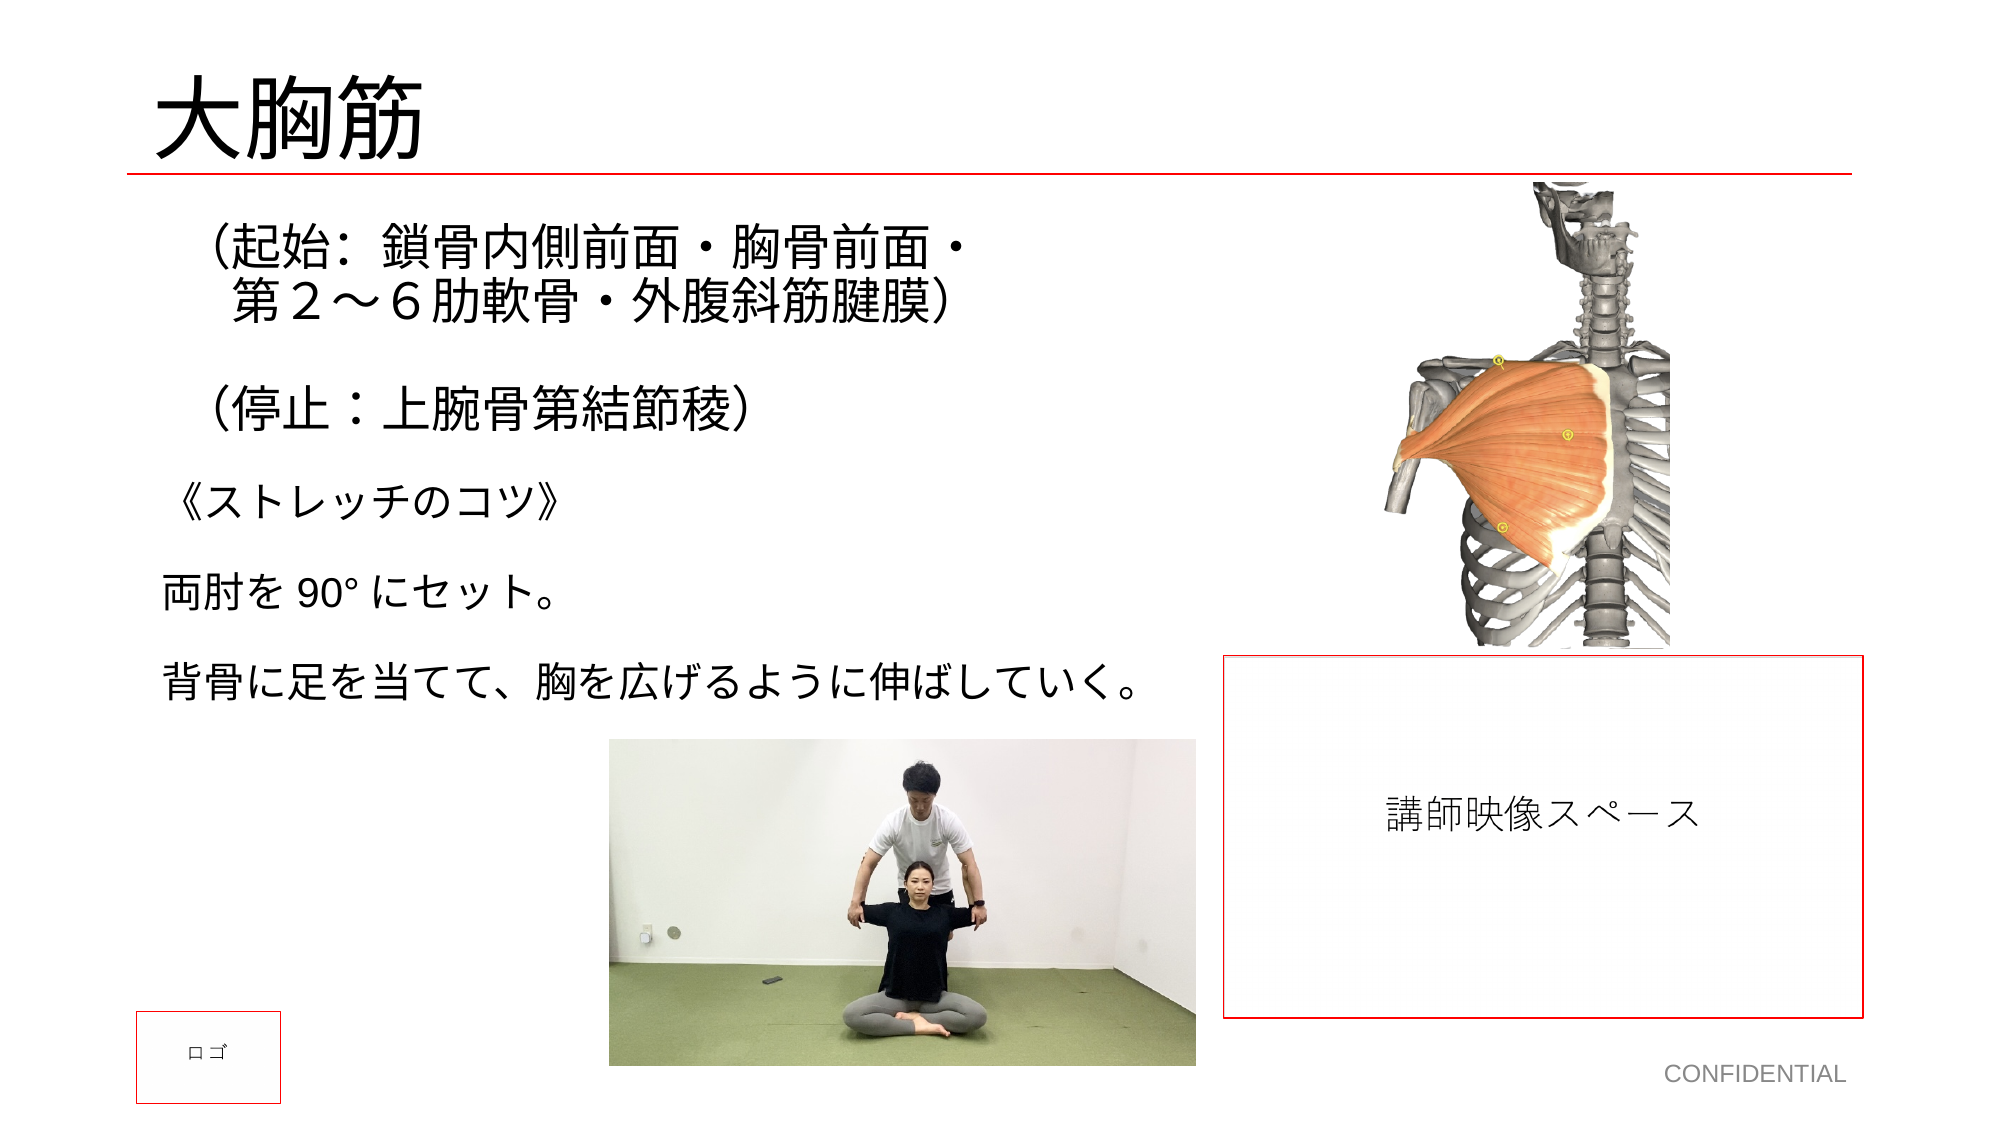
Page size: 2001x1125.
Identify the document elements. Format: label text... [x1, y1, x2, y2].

picture [137, 1014, 280, 1103]
list （起始：鎖骨内側前面・胸骨前面・ 第２〜６肋軟骨・外腹斜筋腱膜） （停止：上腕骨第結節稜） [137, 214, 1863, 1014]
picture [1311, 181, 1671, 649]
footer CONFIDENTIAL [662, 1042, 1863, 1103]
picture [609, 739, 1197, 1066]
text_box 《ストレッチのコツ》 両肘を90°にセット。 背骨に足を当てて、胸を広げるように伸ばしていく。 [117, 474, 1182, 911]
title 大胸筋 [137, 59, 1863, 187]
